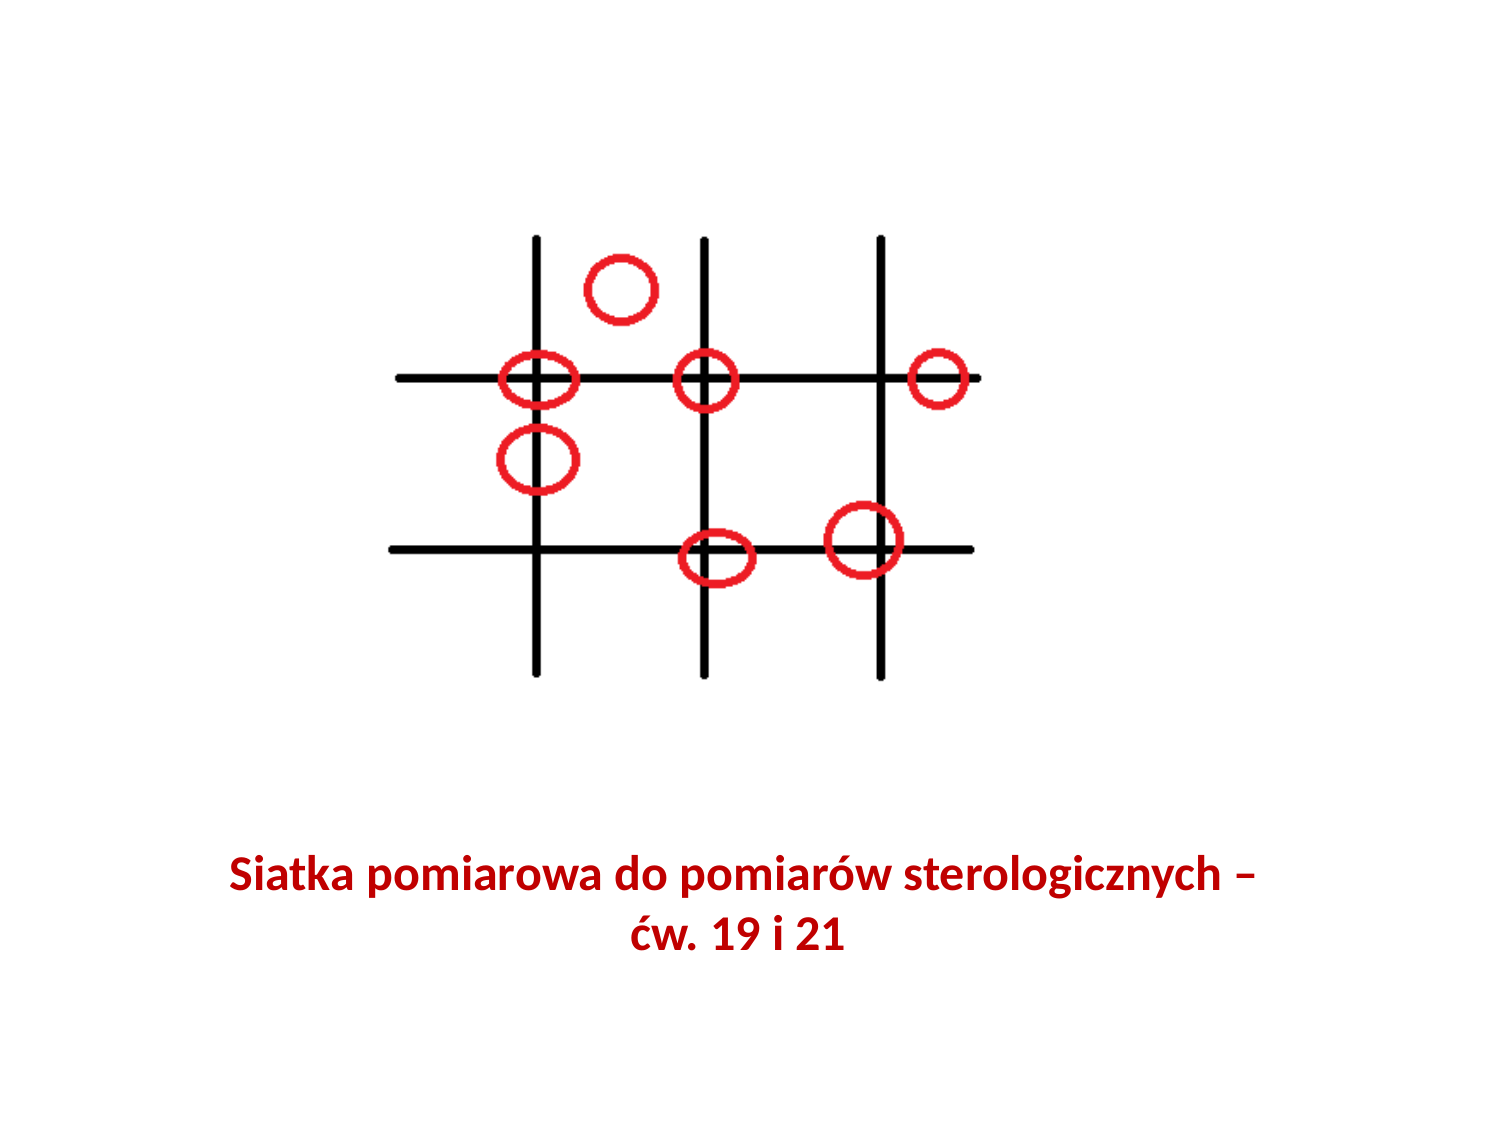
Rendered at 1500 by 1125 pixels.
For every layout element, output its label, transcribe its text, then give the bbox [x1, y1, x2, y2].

text_box Siatka pomiarowa do pomiarów sterologicznych – ćw. 19 i 21 [194, 832, 1294, 968]
picture [359, 207, 1034, 736]
